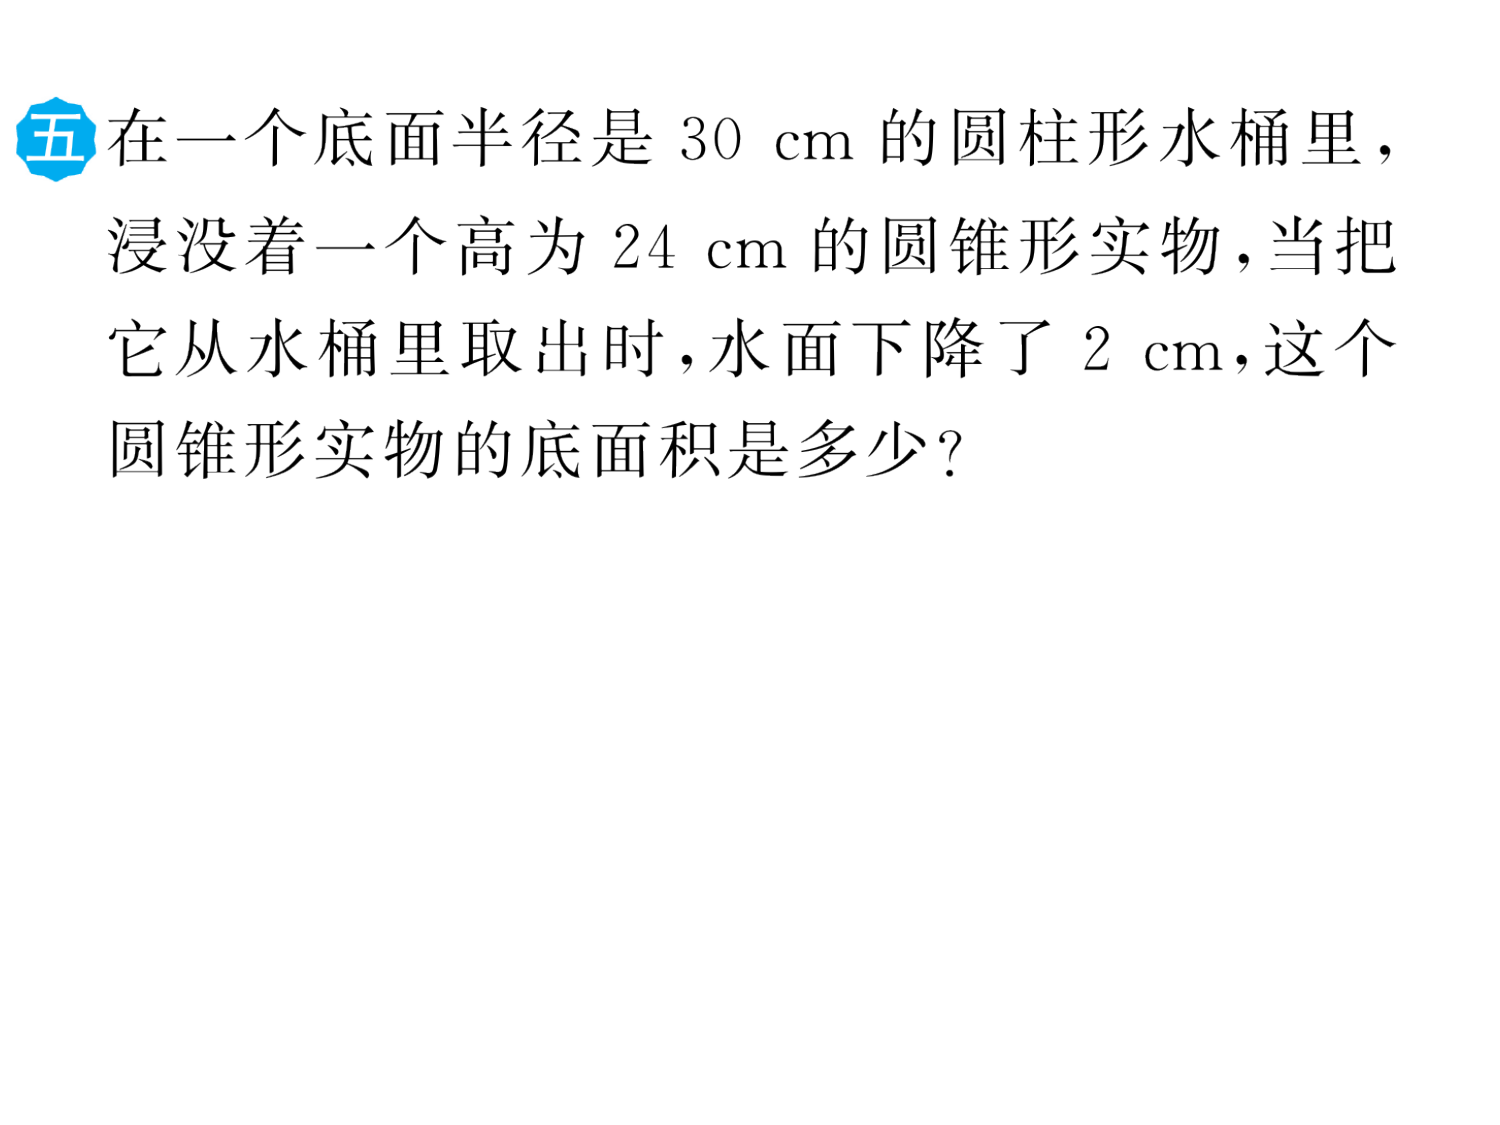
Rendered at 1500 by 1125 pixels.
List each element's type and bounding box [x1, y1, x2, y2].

picture [9, 76, 1427, 828]
